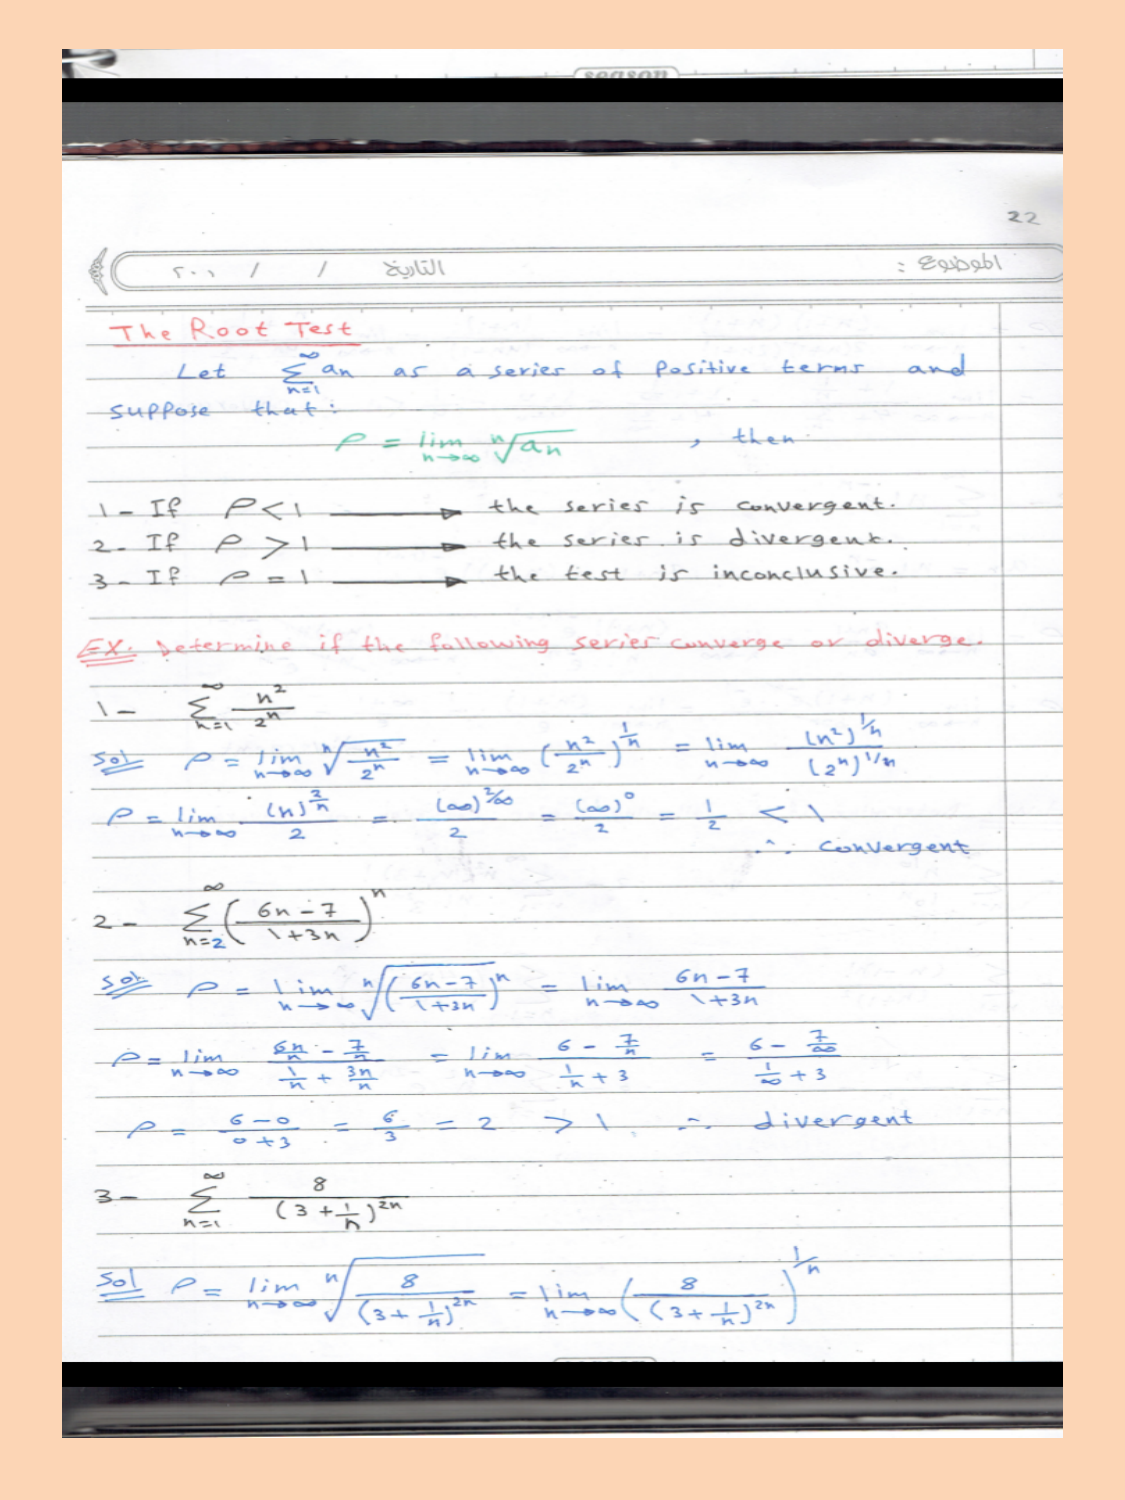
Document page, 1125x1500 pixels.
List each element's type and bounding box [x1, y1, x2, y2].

list [62, 49, 1063, 1438]
